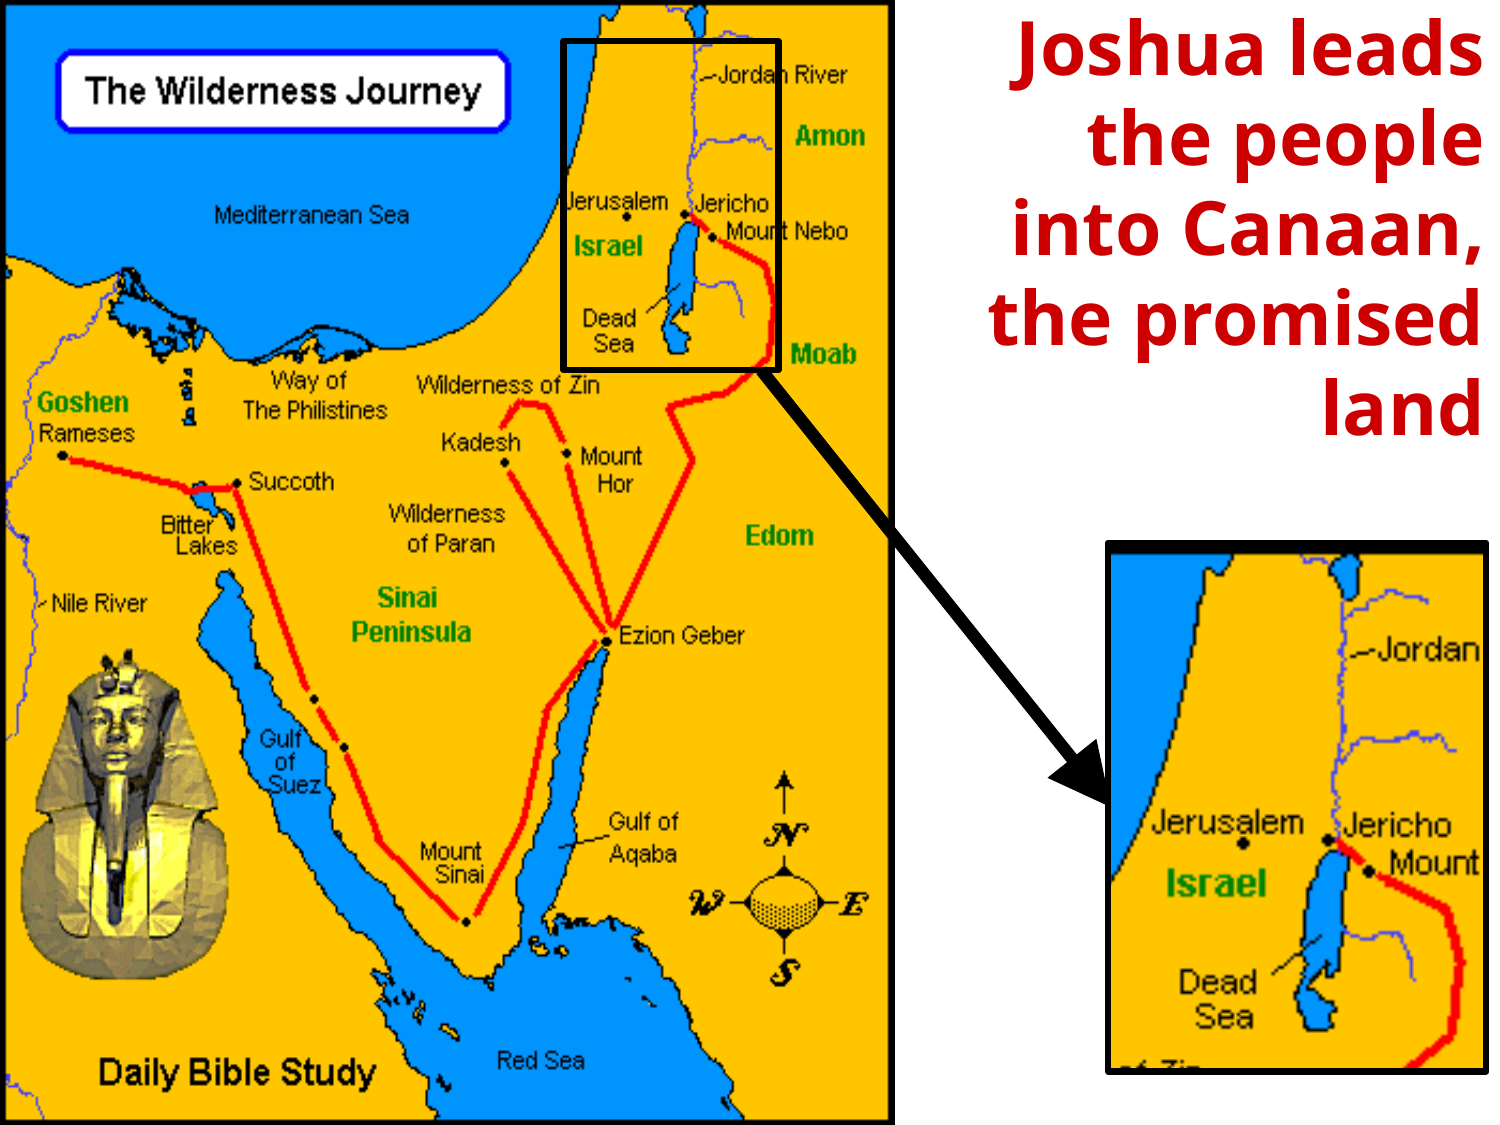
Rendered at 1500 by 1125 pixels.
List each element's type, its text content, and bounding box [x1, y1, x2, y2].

picture [0, 0, 895, 1125]
picture [1110, 546, 1484, 1069]
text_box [761, 370, 1111, 808]
text_box Joshua leads the people into Canaan, the promised land [951, 0, 1500, 452]
